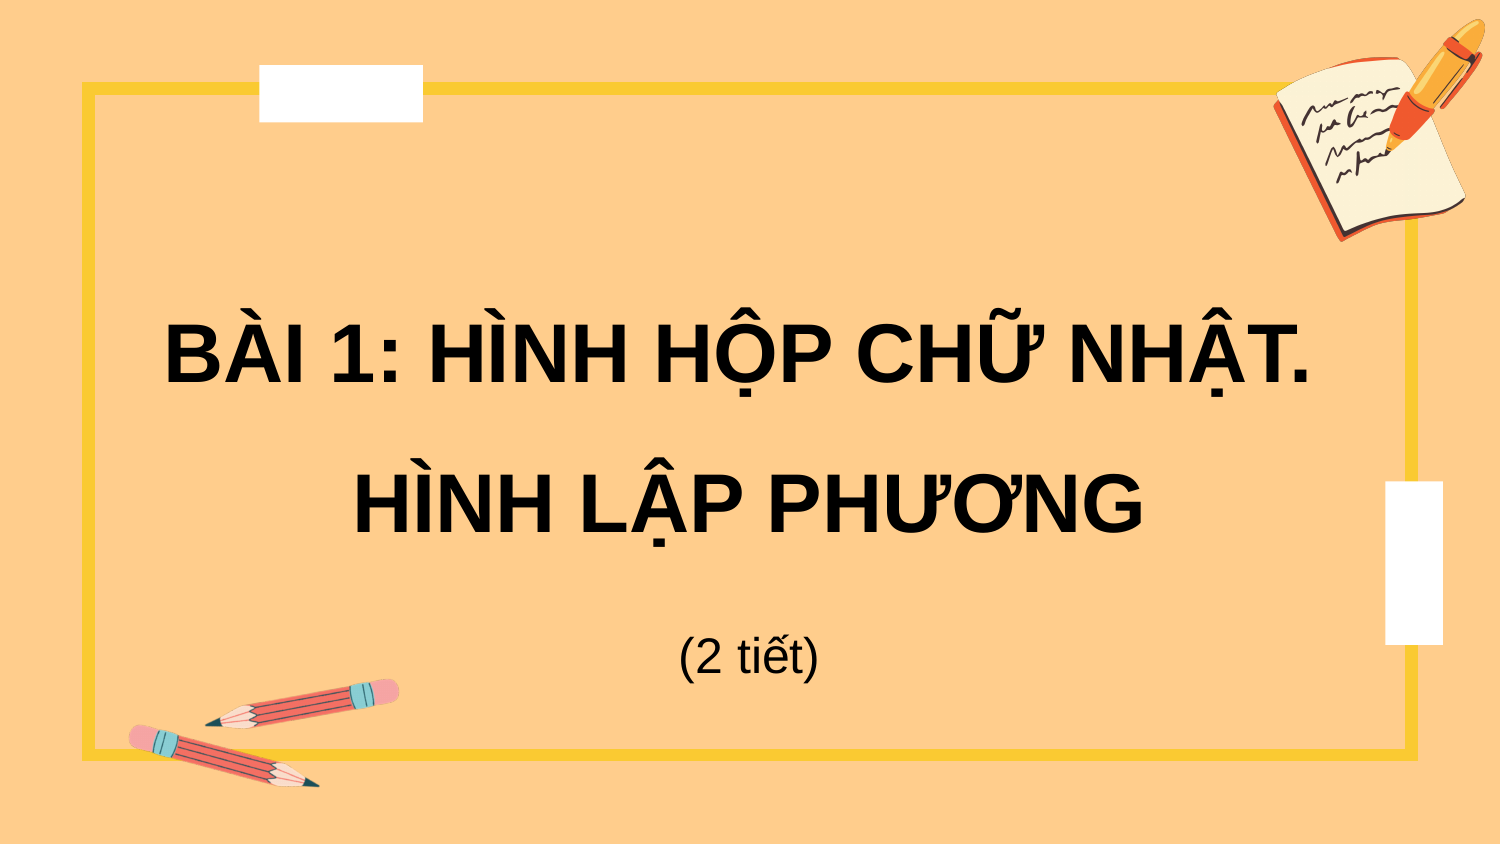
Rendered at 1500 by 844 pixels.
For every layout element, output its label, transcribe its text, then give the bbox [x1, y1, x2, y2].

text_box (2 tiết) [664, 616, 836, 692]
picture [122, 570, 406, 844]
picture [1272, 19, 1485, 242]
text_box BÀI 1: HÌNH HỘP CHỮ NHẬT. HÌNH LẬP PHƯƠNG [121, 241, 1379, 557]
